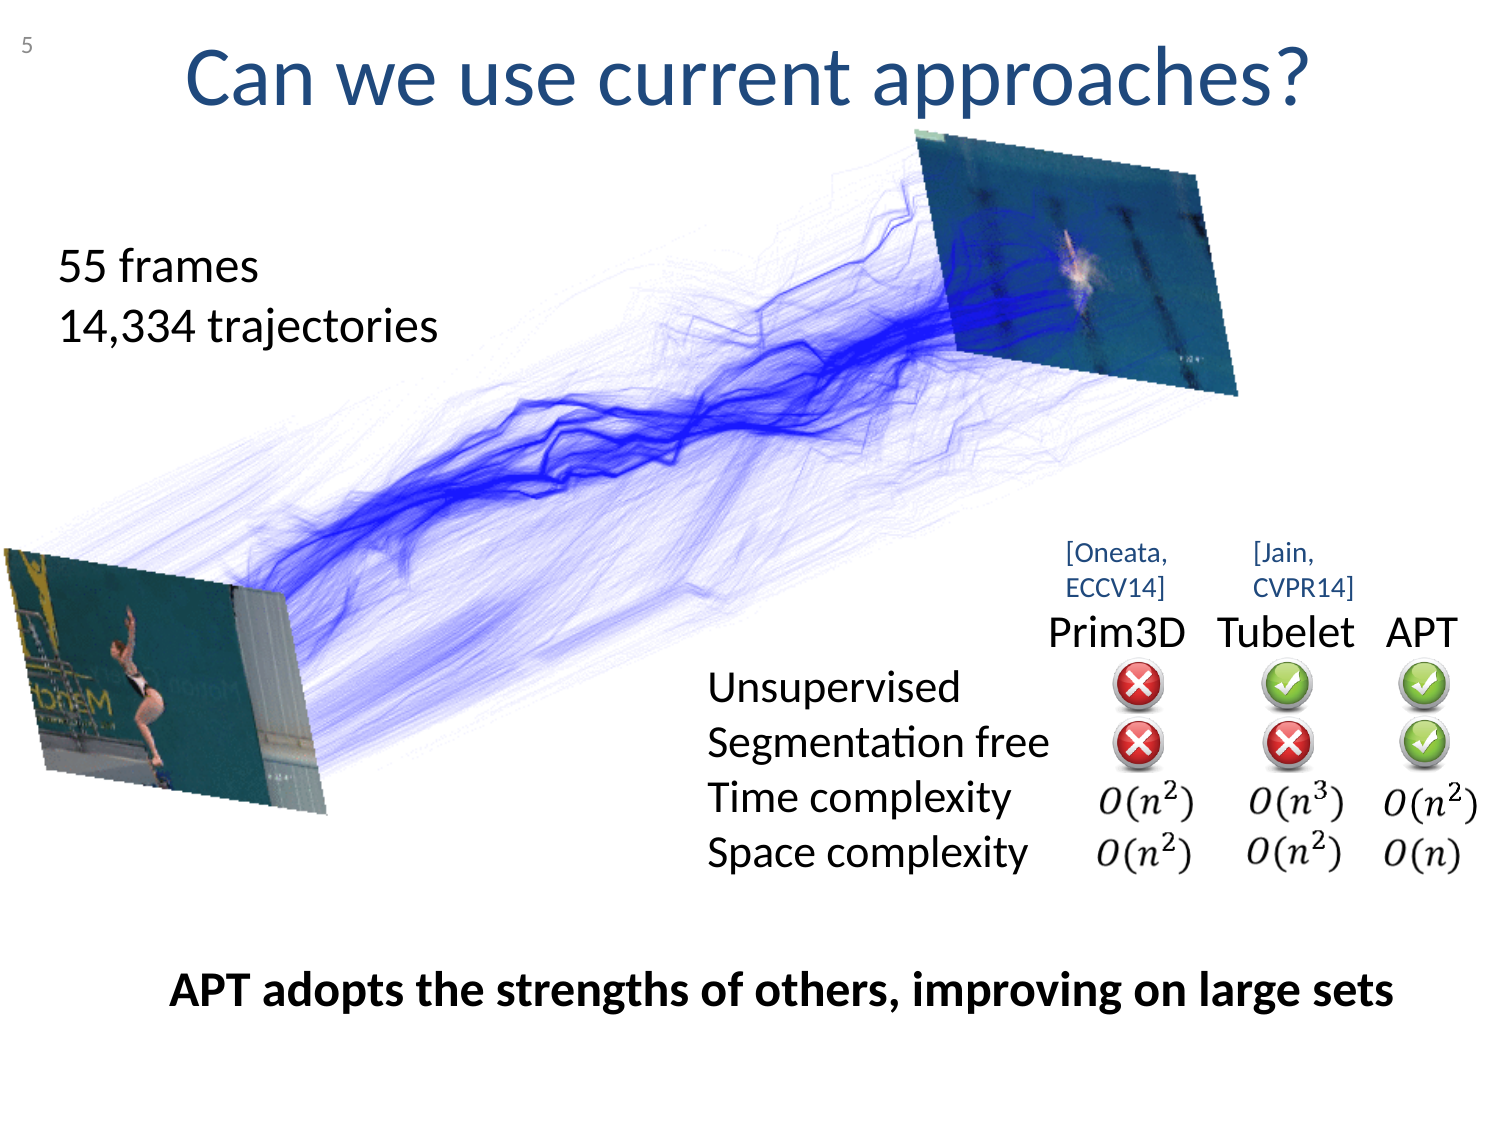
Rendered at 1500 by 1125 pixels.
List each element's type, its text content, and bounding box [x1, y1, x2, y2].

text_box Can we use current approaches? [74, 0, 1425, 175]
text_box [147, 525, 1500, 1026]
picture [0, 9, 1254, 938]
